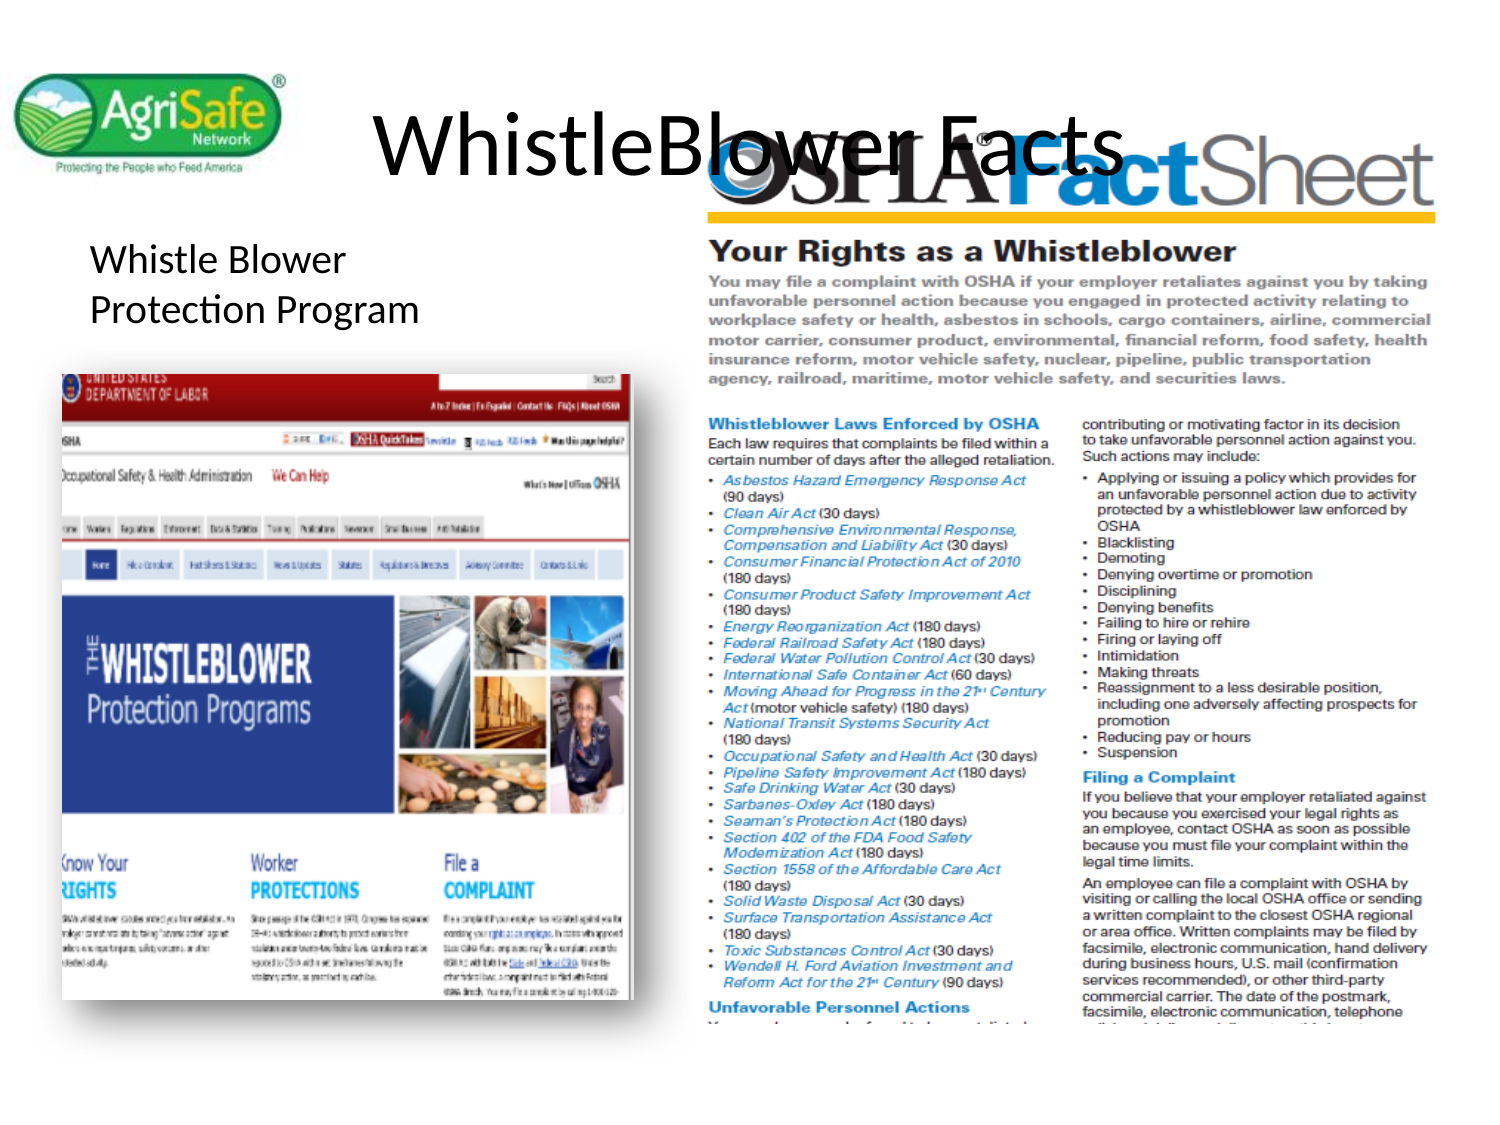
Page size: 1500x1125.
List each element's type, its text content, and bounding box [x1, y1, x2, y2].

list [62, 374, 634, 1001]
picture [0, 0, 1500, 1125]
title WhistleBlower Facts [75, 45, 1425, 233]
text_box Whistle Blower Protection Program [74, 224, 463, 340]
